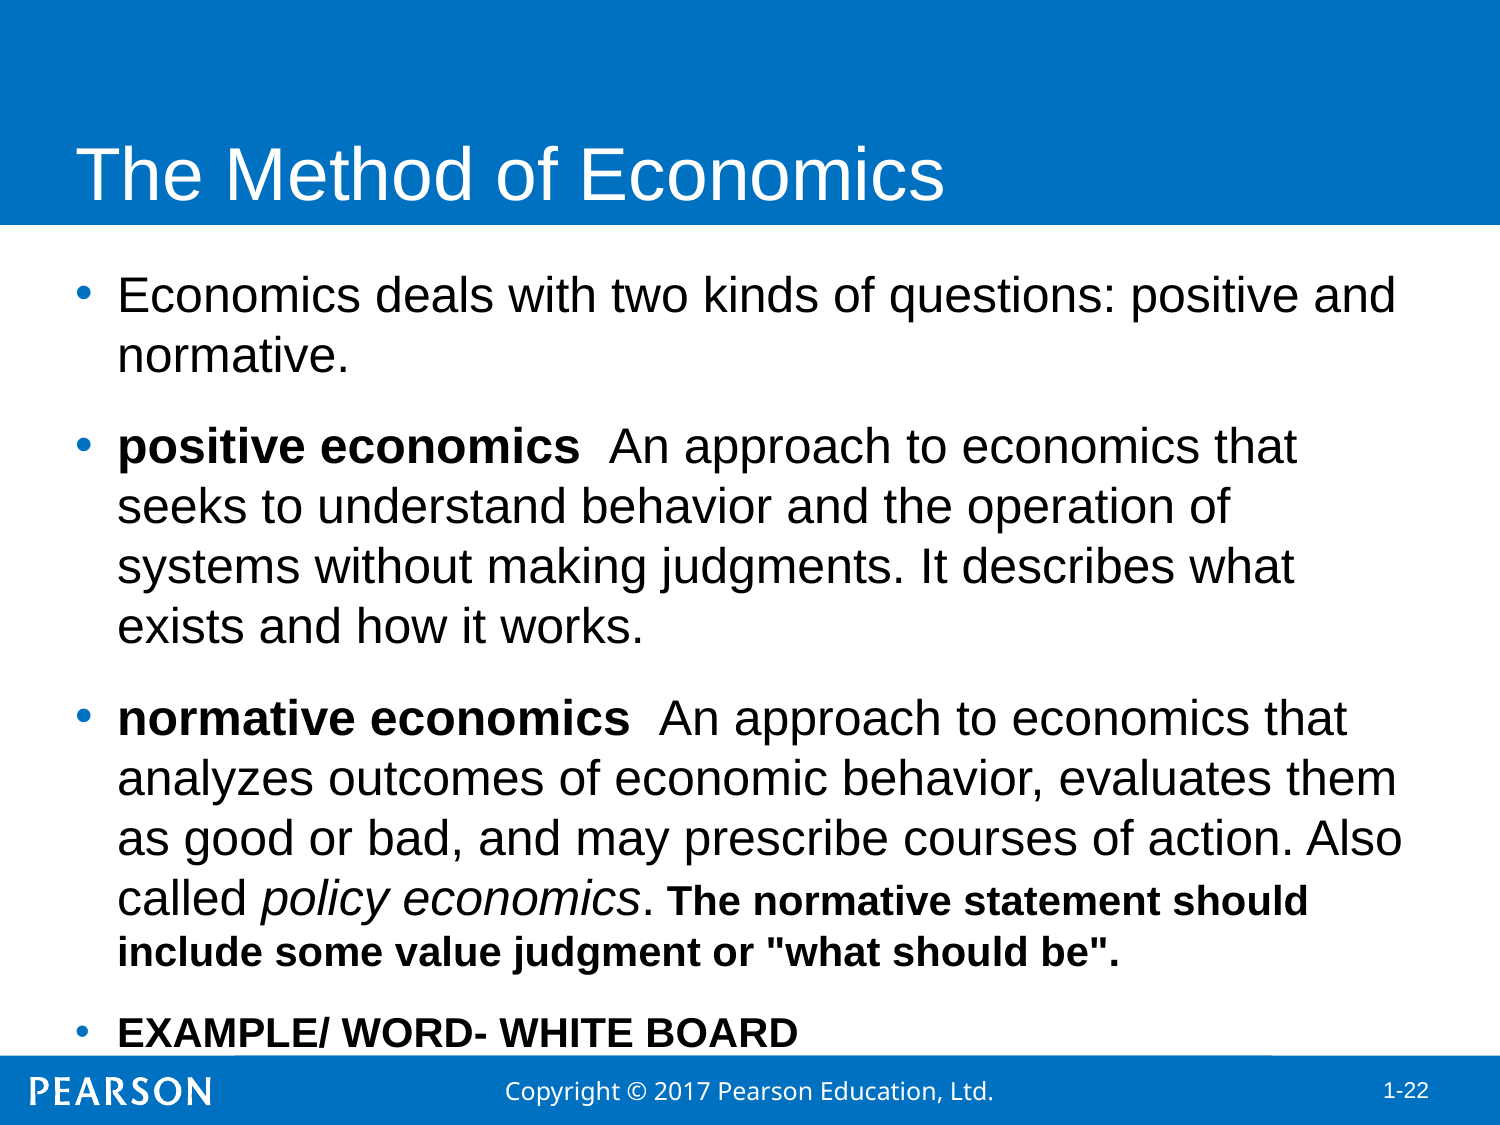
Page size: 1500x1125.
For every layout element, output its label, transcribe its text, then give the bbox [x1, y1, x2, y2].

title The Method of Economics [75, 35, 1425, 216]
list Economics deals with two kinds of questions: positive and normative. positive economics An approach to economics that seeks to understand behavior and the operation of systems without making judgments. It describes what exists and how it works. normative economics An approach to economics that analyzes outcomes of economic behavior, evaluates them as good or bad, and may prescribe courses of action. Also called policy economics. The normative statement should include some value judgment or "what should be". EXAMPLE/ WORD- WHITE BOARD [75, 262, 1425, 1005]
